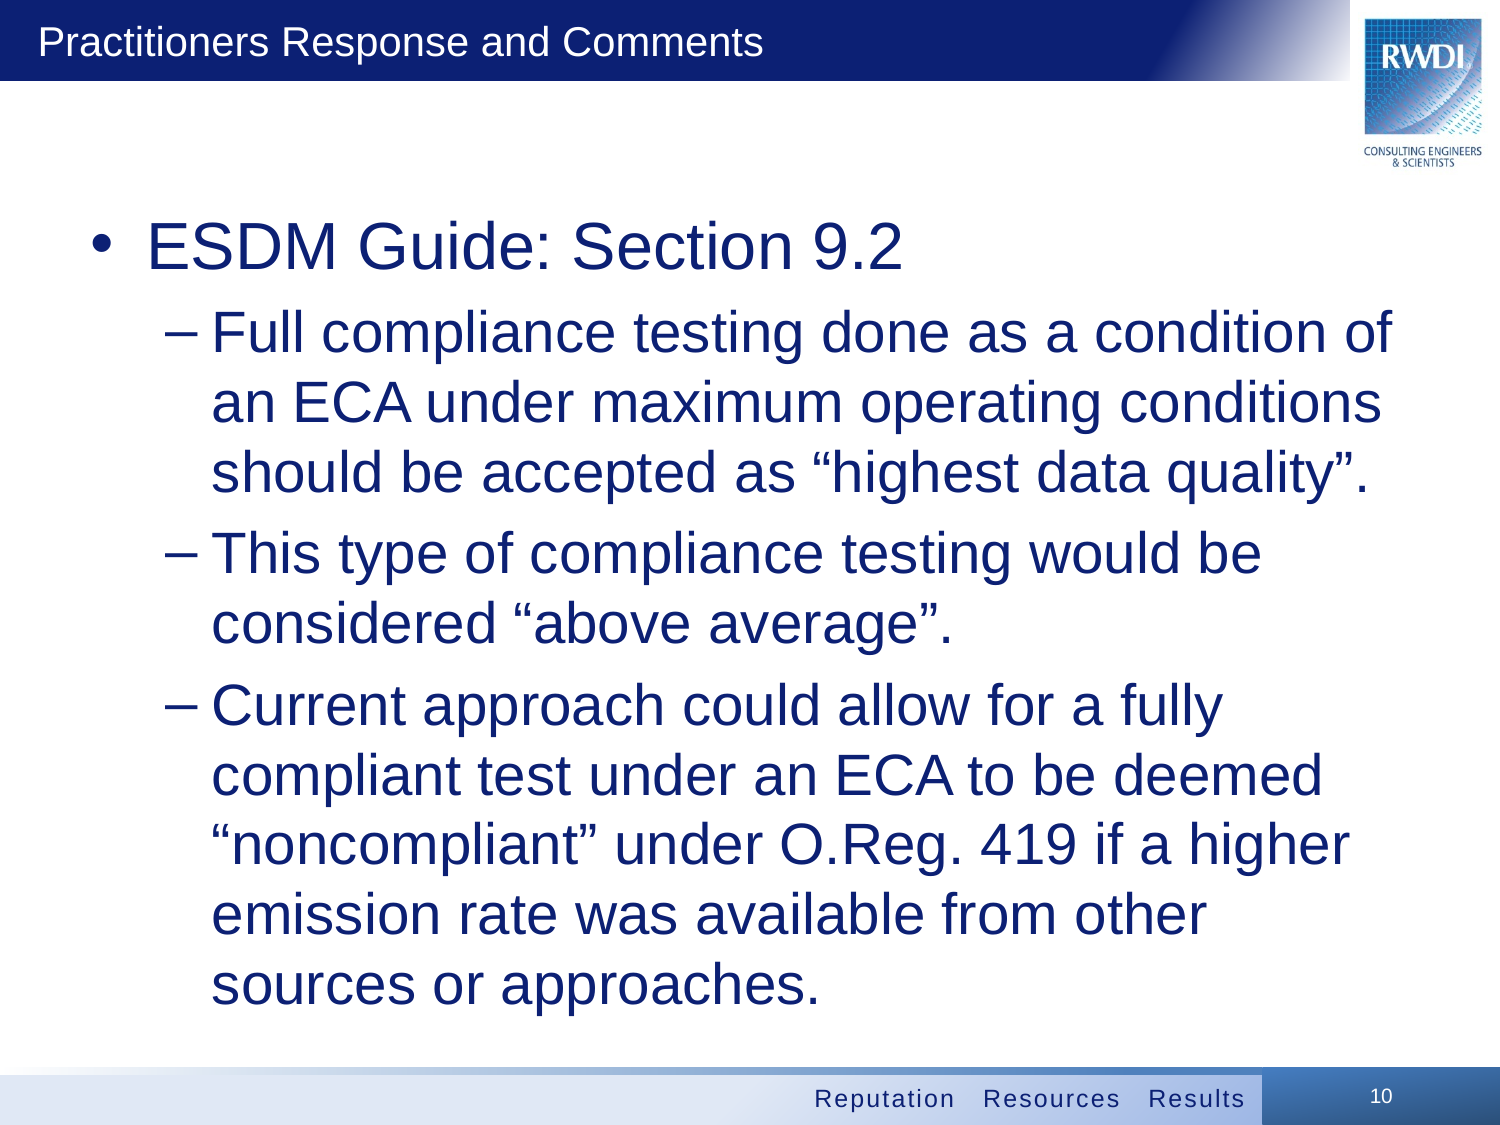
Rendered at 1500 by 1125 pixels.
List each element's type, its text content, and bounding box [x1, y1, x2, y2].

list ESDM Guide: Section 9.2 Full compliance testing done as a condition of an ECA under maximum operating conditions should be accepted as “highest data quality”. This type of compliance testing would be considered “above average”. Current approach could allow for a fully compliant test under an ECA to be deemed “noncompliant” under O.Reg. 419 if a higher emission rate was available from other sources or approaches. [75, 195, 1425, 1038]
picture [1358, 12, 1488, 175]
slide_number 10 [1262, 1065, 1500, 1125]
title Practitioners Response and Comments [0, 0, 1350, 81]
